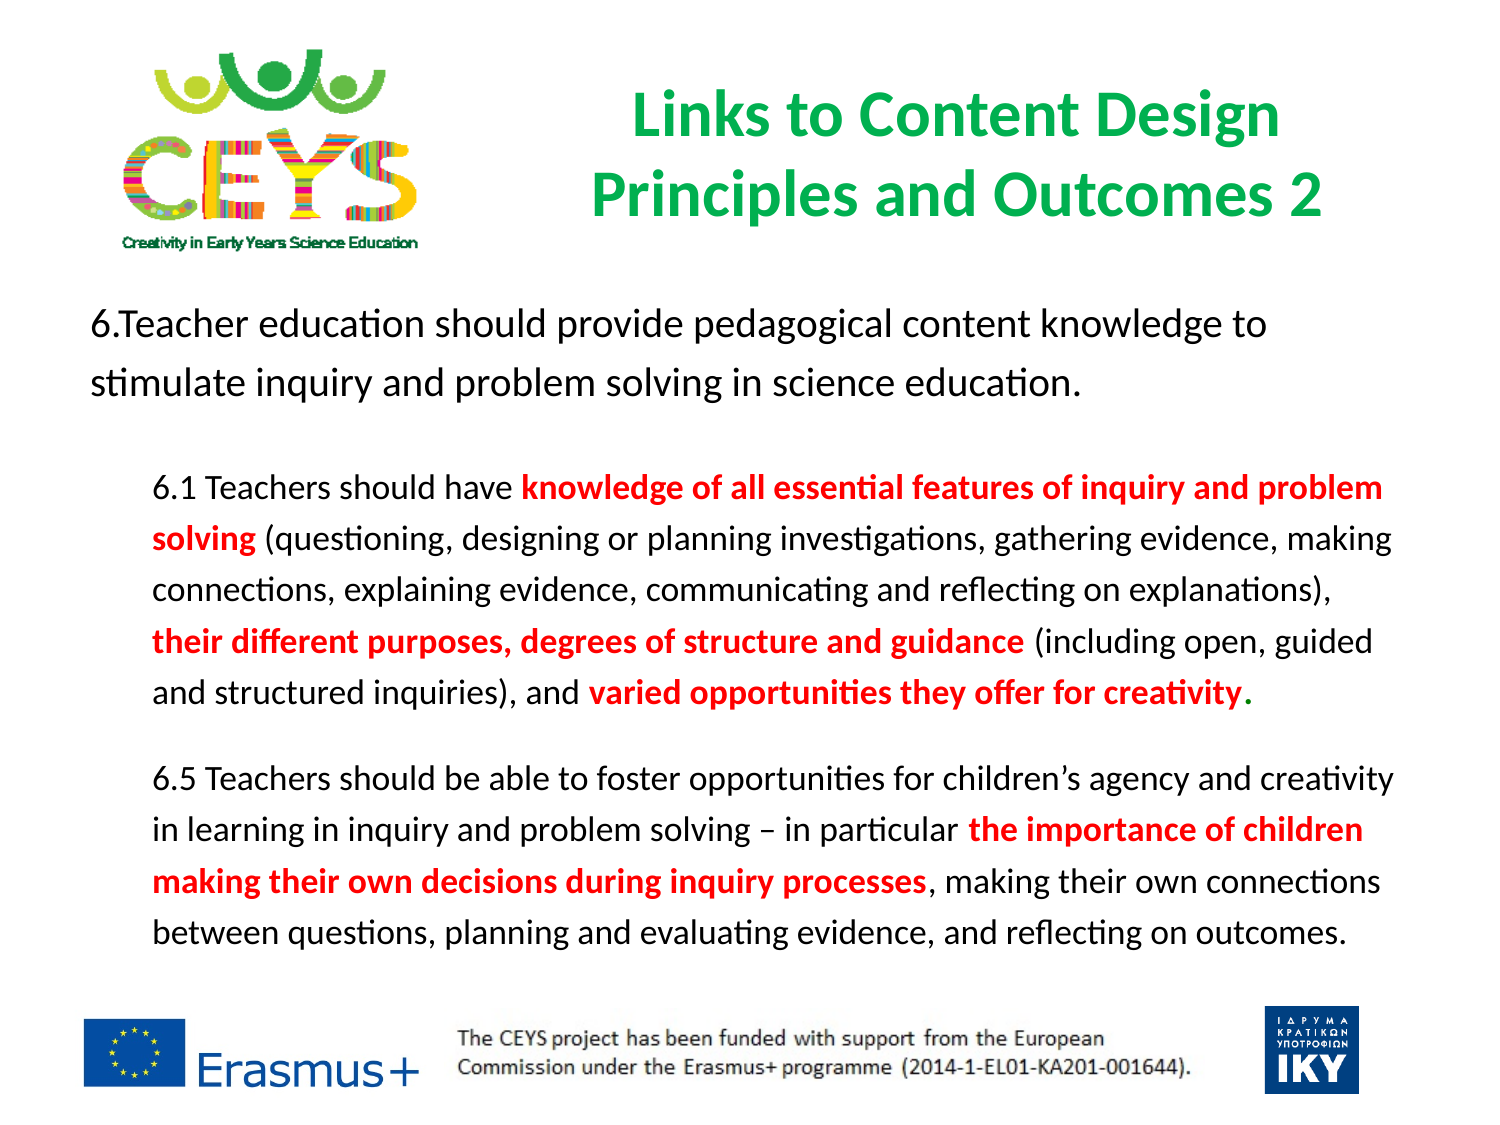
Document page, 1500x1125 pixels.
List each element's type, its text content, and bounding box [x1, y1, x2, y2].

title Links to Content Design Principles and Outcomes 2 [490, 45, 1425, 256]
list 6.Teacher education should provide pedagogical content knowledge to stimulate inquiry and problem solving in science education. 6.1 Teachers should have knowledge of all essential features of inquiry and problem solving (questioning, designing or planning investigations, gathering evidence, making connections, explaining evidence, communicating and reflecting on explanations), their different purposes, degrees of structure and guidance (including open, guided and structured inquiries), and varied opportunities they offer for creativity. 6.5 Teachers should be able to foster opportunities for children’s agency and creativity in learning in inquiry and problem solving – in particular the importance of children making their own decisions during inquiry processes, making their own connections between questions, planning and evaluating evidence, and reflecting on outcomes. [75, 278, 1424, 1000]
picture [64, 999, 438, 1106]
picture [1264, 1005, 1359, 1094]
picture [444, 1008, 1205, 1097]
